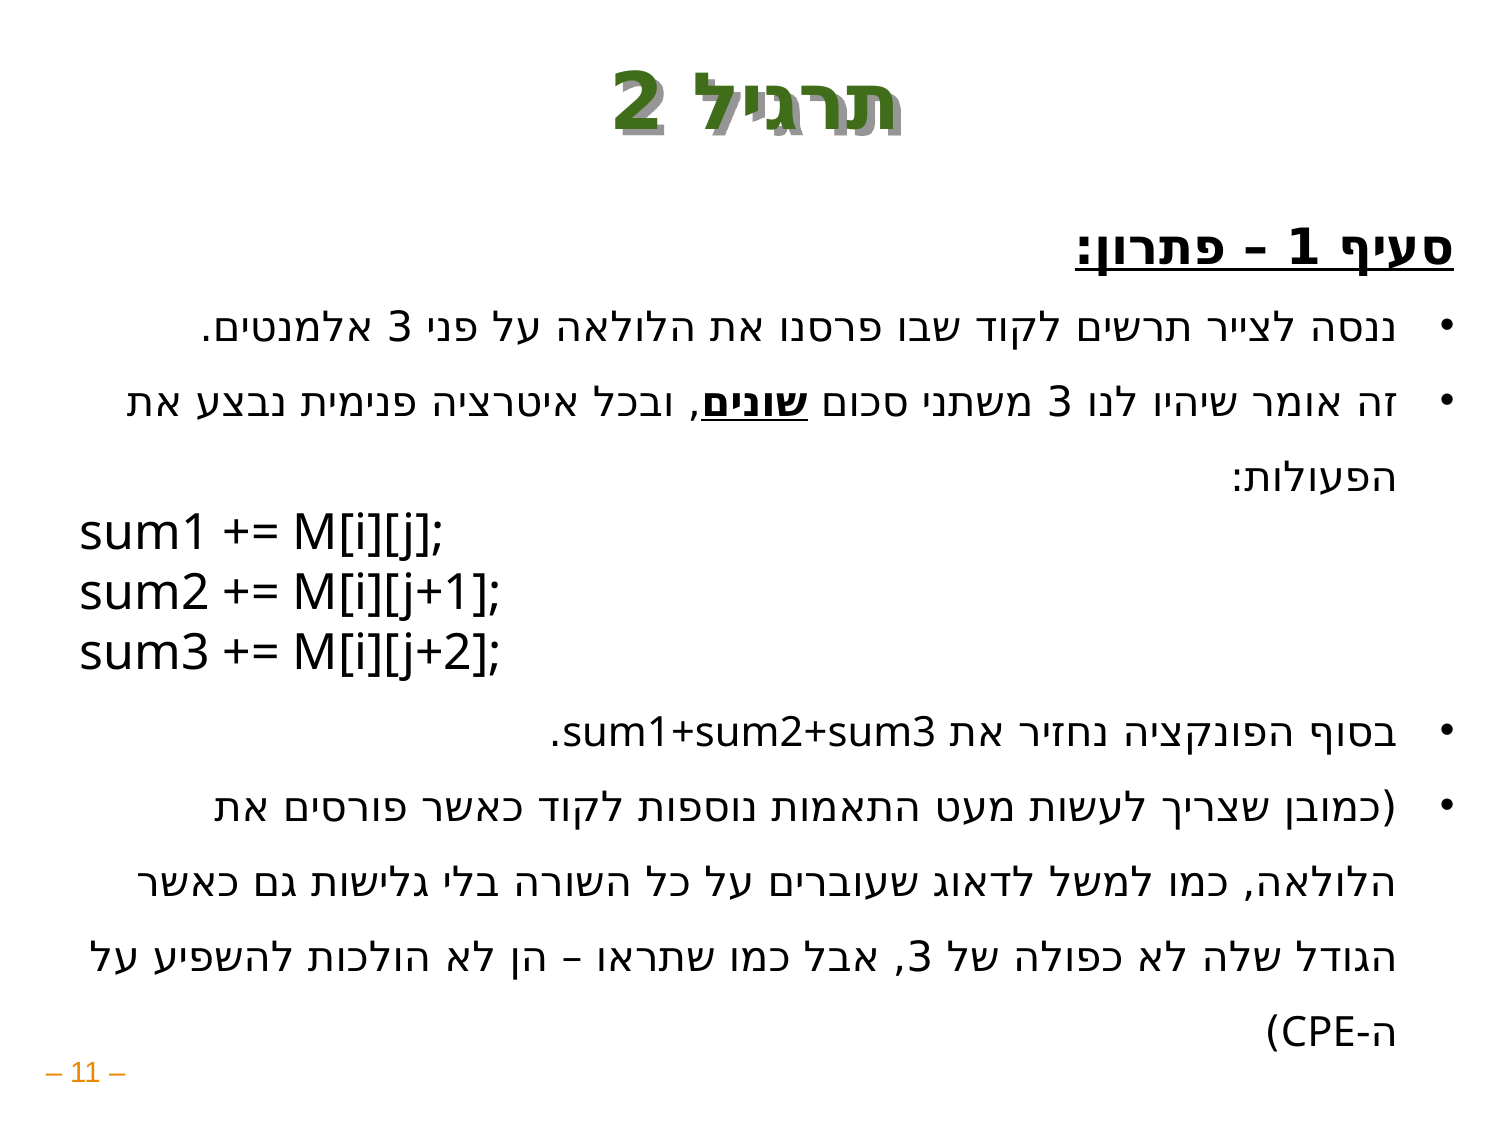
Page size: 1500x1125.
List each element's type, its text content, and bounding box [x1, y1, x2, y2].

text_box סעיף 1 – פתרון: ננסה לצייר תרשים לקוד שבו פרסנו את הלולאה על פני 3 אלמנטים. זה אומר שיהיו לנו 3 משתני סכום שונים, ובכל איטרציה פנימית נבצע את הפעולות: sum1 += M[i][j]; sum2 += M[i][j+1]; sum3 += M[i][j+2]; בסוף הפונקציה נחזיר את sum1+sum2+sum3. (כמובן שצריך לעשות מעט התאמות נוספות לקוד כאשר פורסים את הלולאה, כמו למשל לדאוג שעוברים על כל השורה בלי גלישות גם כאשר הגודל שלה לא כפולה של 3, אבל כמו שתראו – הן לא הולכות להשפיע על ה-CPE) [64, 177, 1469, 1125]
title תרגיל 2 [53, 40, 1458, 169]
